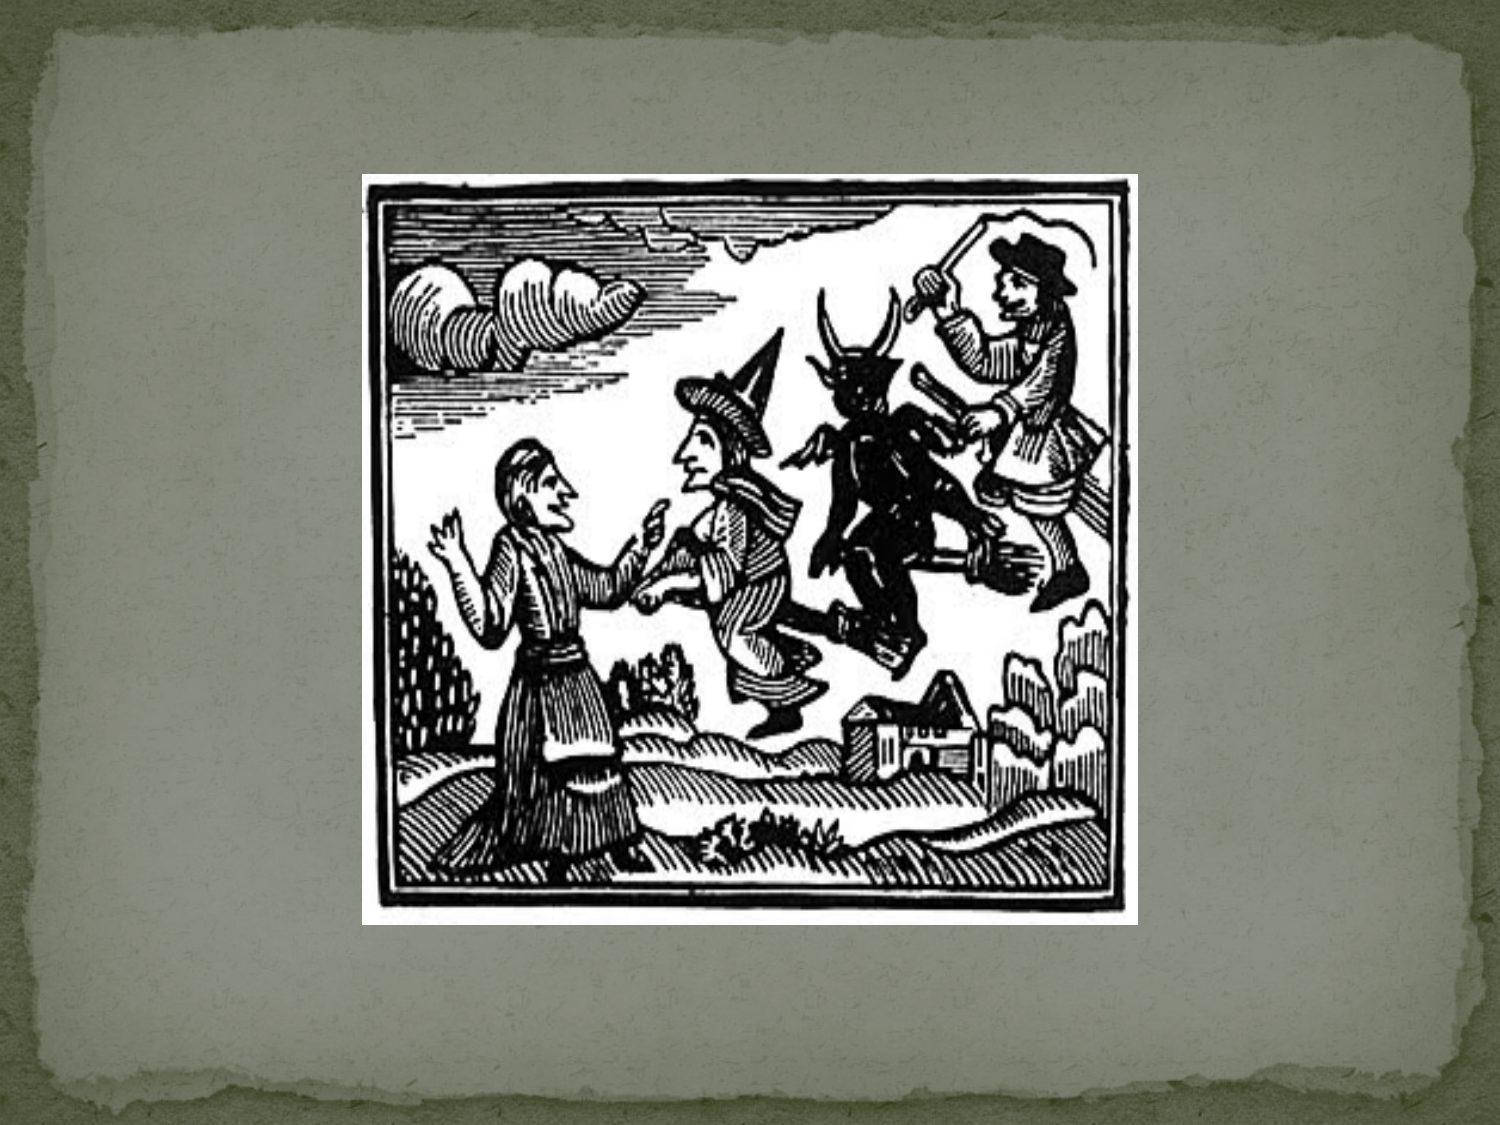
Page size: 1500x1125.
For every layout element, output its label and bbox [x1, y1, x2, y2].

picture [362, 174, 1138, 925]
